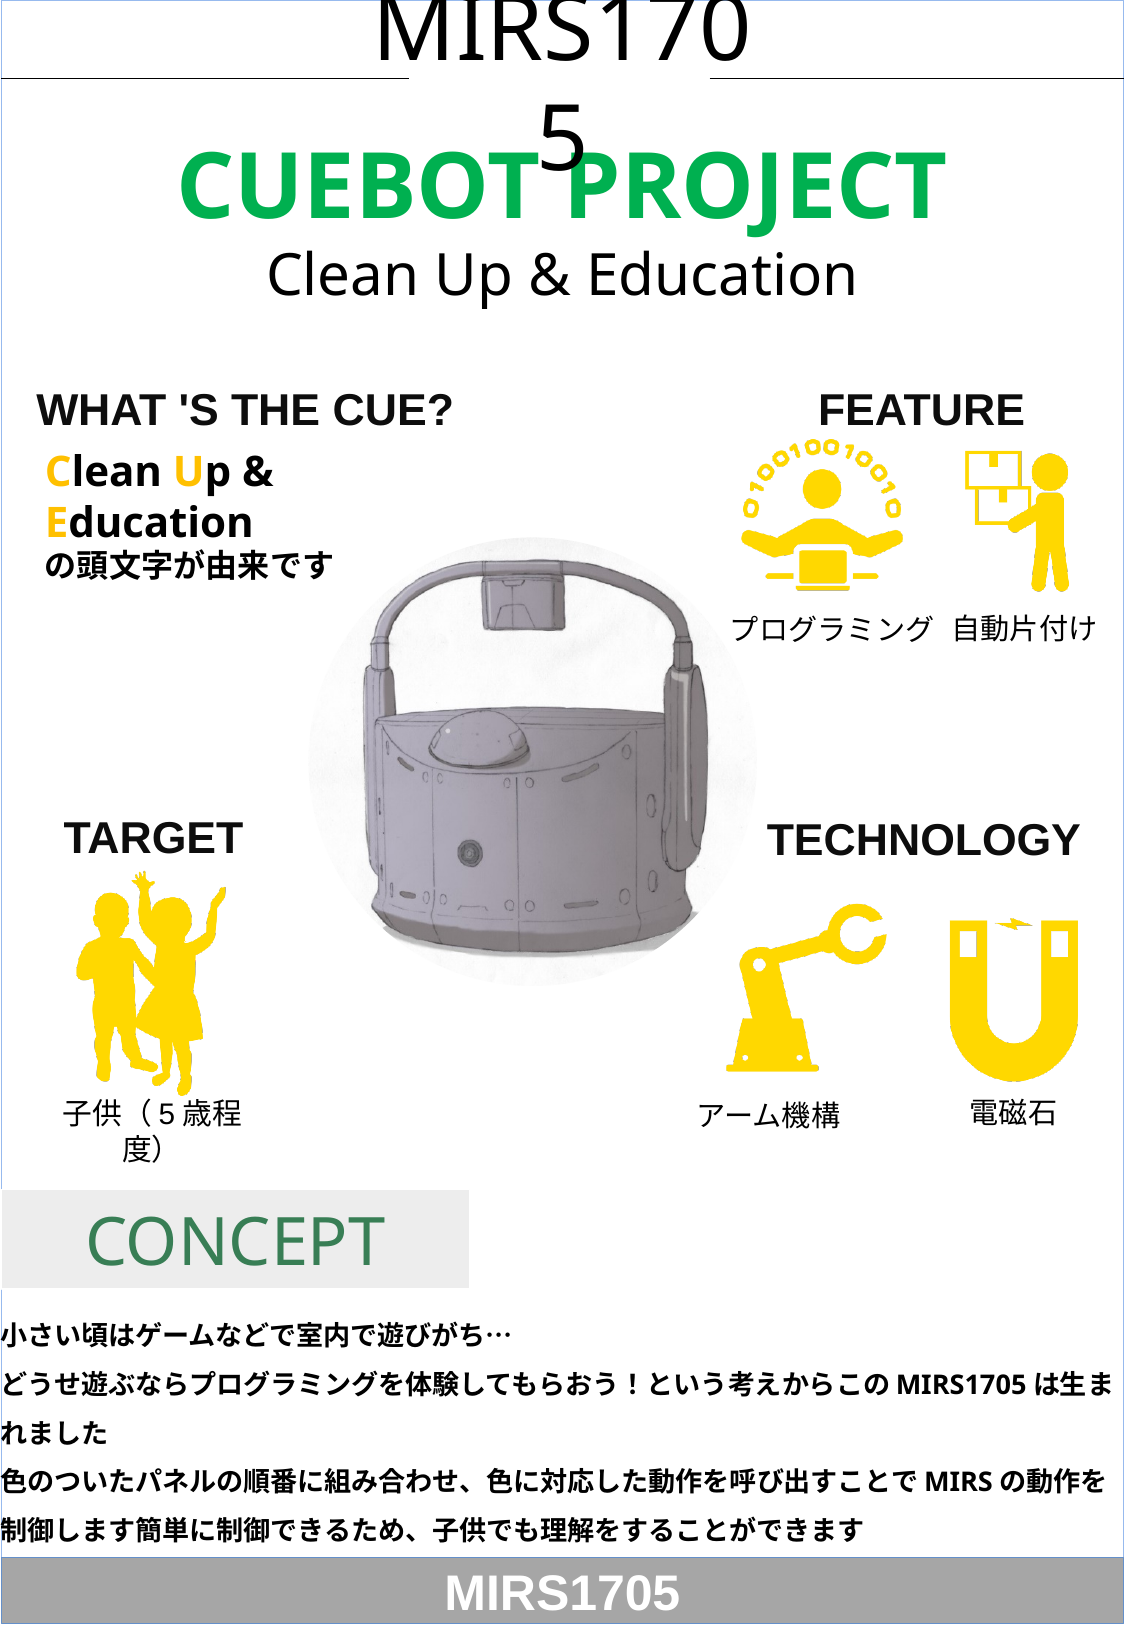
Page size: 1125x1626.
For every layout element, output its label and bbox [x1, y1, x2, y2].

text_box [0, 0, 1125, 1624]
